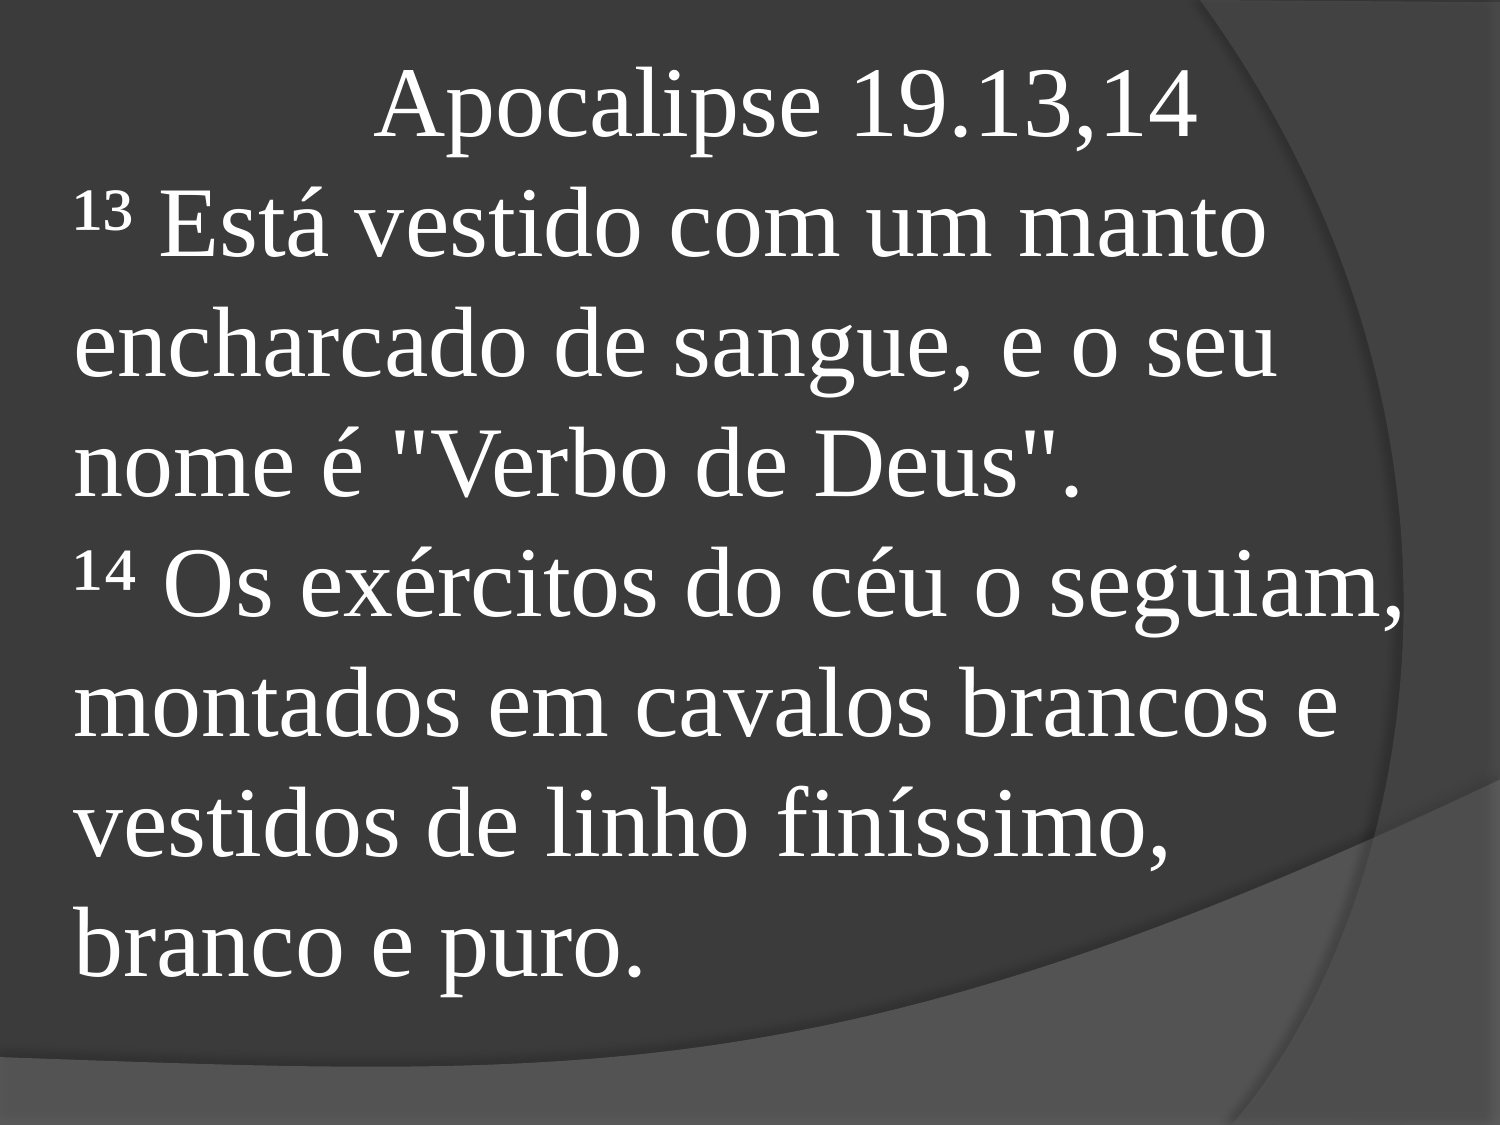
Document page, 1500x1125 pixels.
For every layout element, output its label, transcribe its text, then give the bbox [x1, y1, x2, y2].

text_box Apocalipse 19.13,14 ¹³ Está vestido com um manto encharcado de sangue, e o seu nome é "Verbo de Deus". ¹⁴ Os exércitos do céu o seguiam, montados em cavalos brancos e vestidos de linho finíssimo, branco e puro. [58, 29, 1465, 1114]
